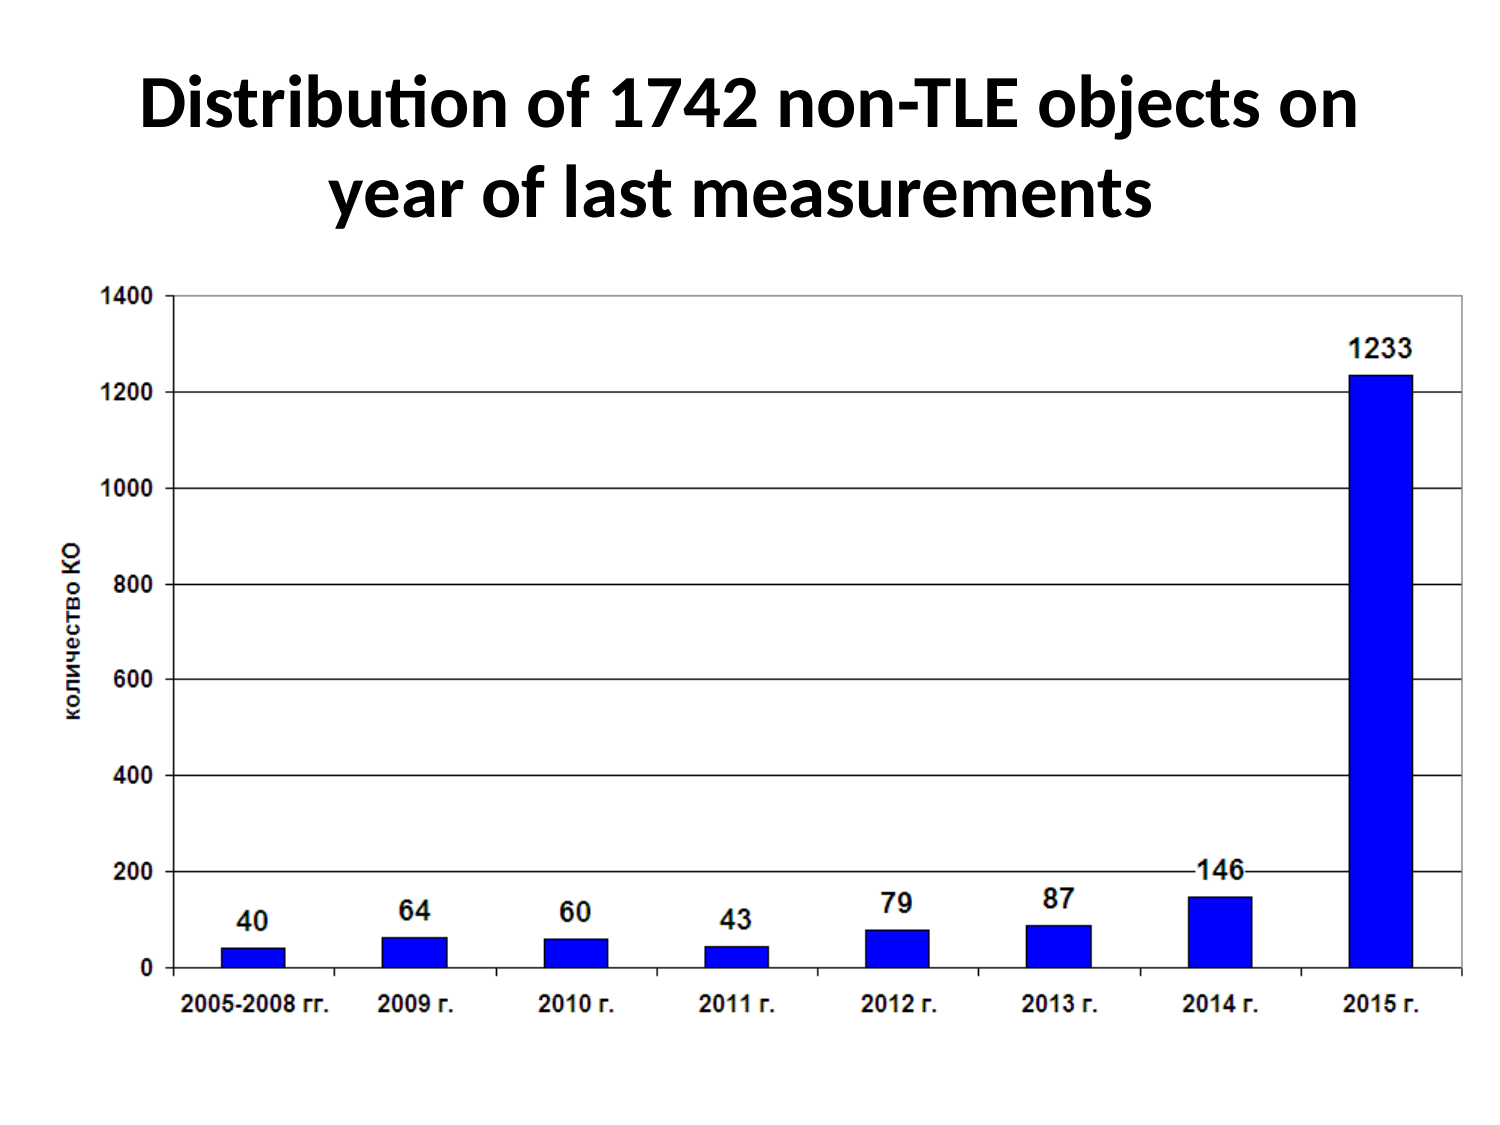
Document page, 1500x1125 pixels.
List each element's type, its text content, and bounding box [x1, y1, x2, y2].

picture [29, 266, 1484, 1048]
text_box Distribution of 1742 non-TLE objects on year of last measurements [74, 45, 1425, 233]
